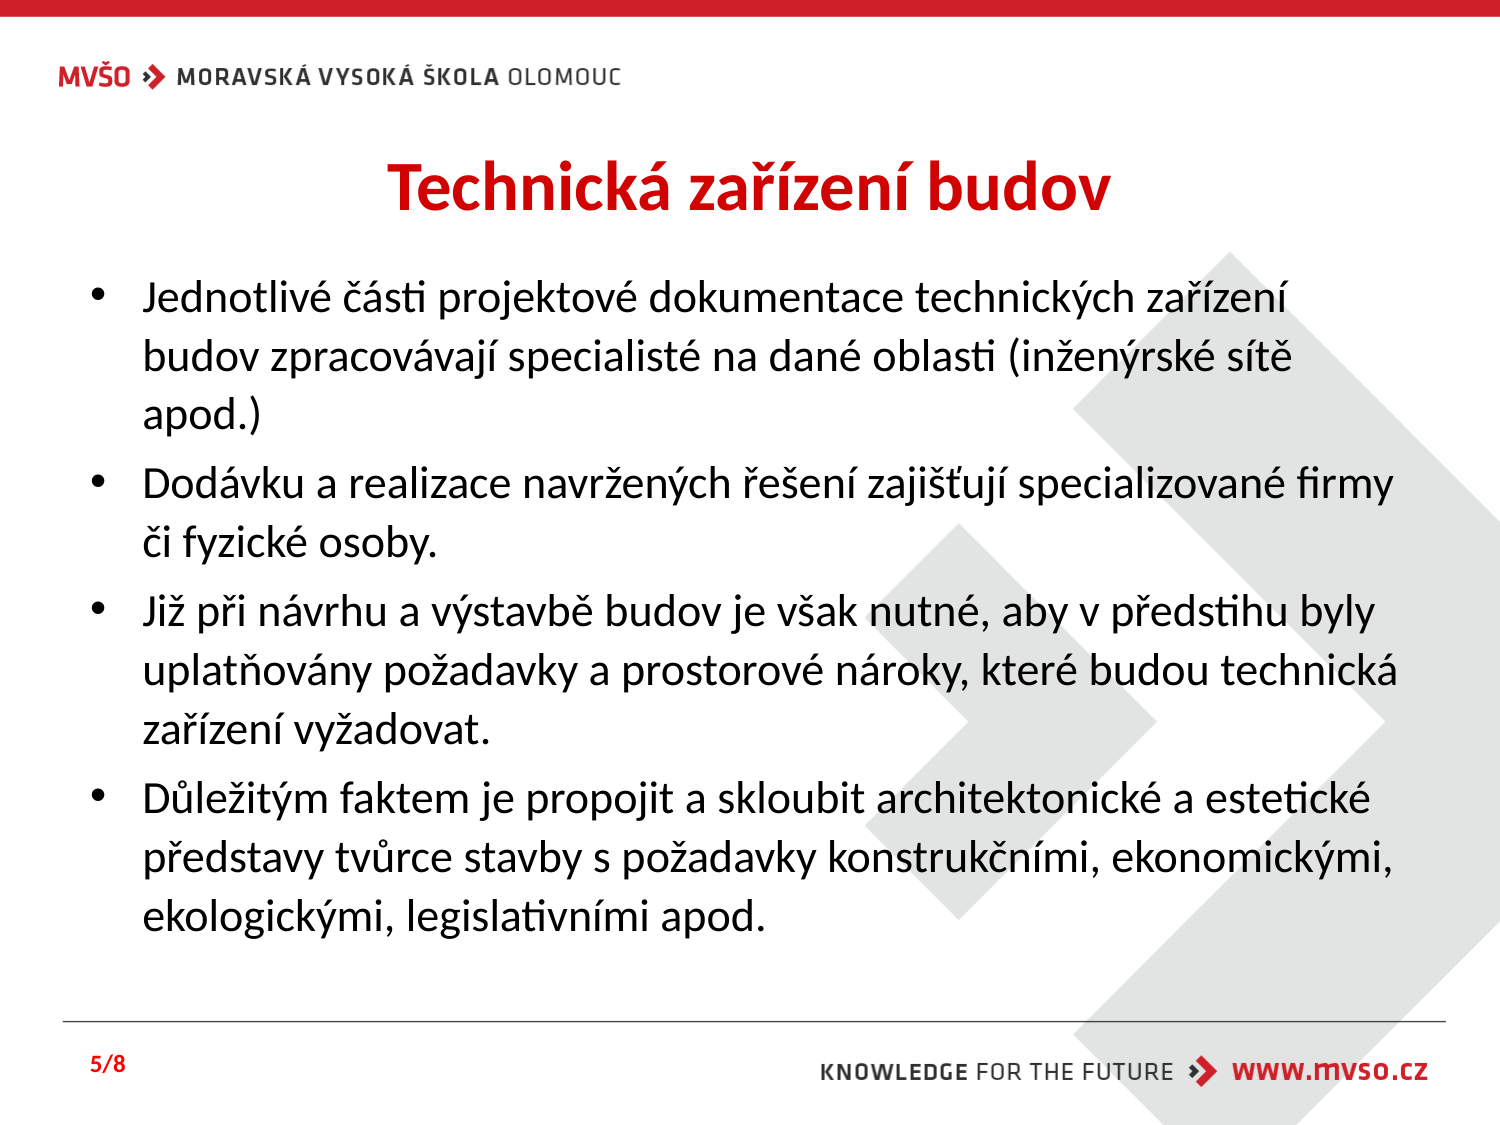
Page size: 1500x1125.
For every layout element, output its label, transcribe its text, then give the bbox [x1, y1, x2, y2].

title Technická zařízení budov [75, 132, 1425, 233]
list Jednotlivé části projektové dokumentace technických zařízení budov zpracovávají specialisté na dané oblasti (inženýrské sítě apod.) Dodávku a realizace navržených řešení zajišťují specializované firmy či fyzické osoby. Již při návrhu a výstavbě budov je však nutné, aby v předstihu byly uplatňovány požadavky a prostorové nároky, které budou technická zařízení vyžadovat. Důležitým faktem je propojit a skloubit architektonické a estetické představy tvůrce stavby s požadavky konstrukčními, ekonomickými, ekologickými, legislativními apod. [75, 254, 1425, 956]
picture [0, 0, 1500, 1125]
text_box 5/8 [74, 1040, 213, 1085]
